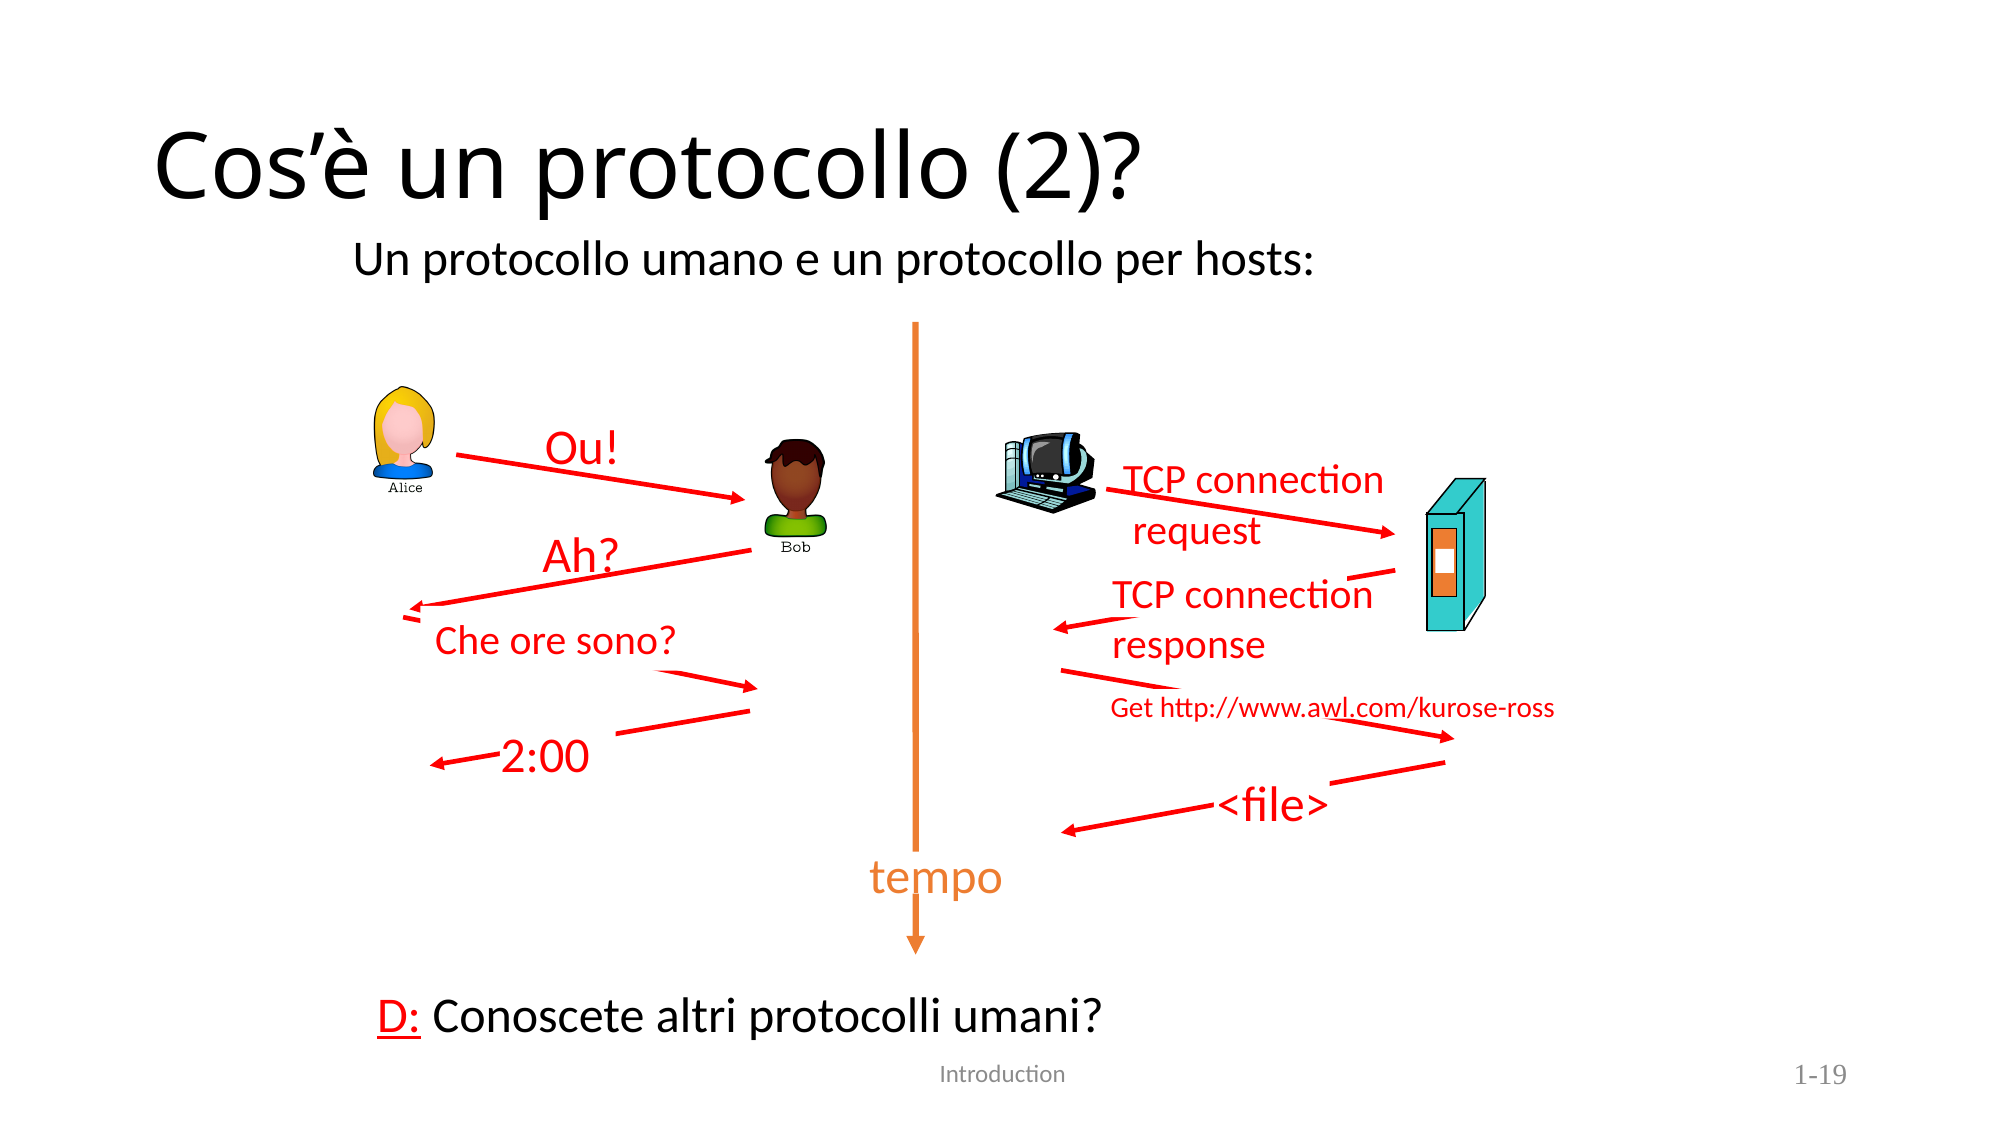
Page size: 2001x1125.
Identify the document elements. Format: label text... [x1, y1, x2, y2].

list Un protocollo umano e un protocollo per hosts: [337, 224, 1675, 338]
picture [370, 385, 436, 495]
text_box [1053, 559, 1396, 676]
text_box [1106, 445, 1402, 562]
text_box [429, 710, 750, 792]
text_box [1060, 670, 1719, 739]
slide_number 1-19 [1412, 1042, 1863, 1103]
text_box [456, 407, 746, 500]
picture [760, 437, 832, 556]
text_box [853, 835, 1019, 912]
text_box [409, 515, 752, 605]
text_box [1426, 478, 1486, 632]
footer Introduction [662, 1042, 1338, 1103]
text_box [995, 431, 1098, 514]
text_box D: Conoscete altri protocolli umani? [362, 974, 1251, 1063]
text_box [909, 912, 922, 955]
title Cos’è un protocollo (2)? [137, 59, 1863, 278]
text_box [1060, 762, 1446, 839]
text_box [403, 605, 758, 708]
